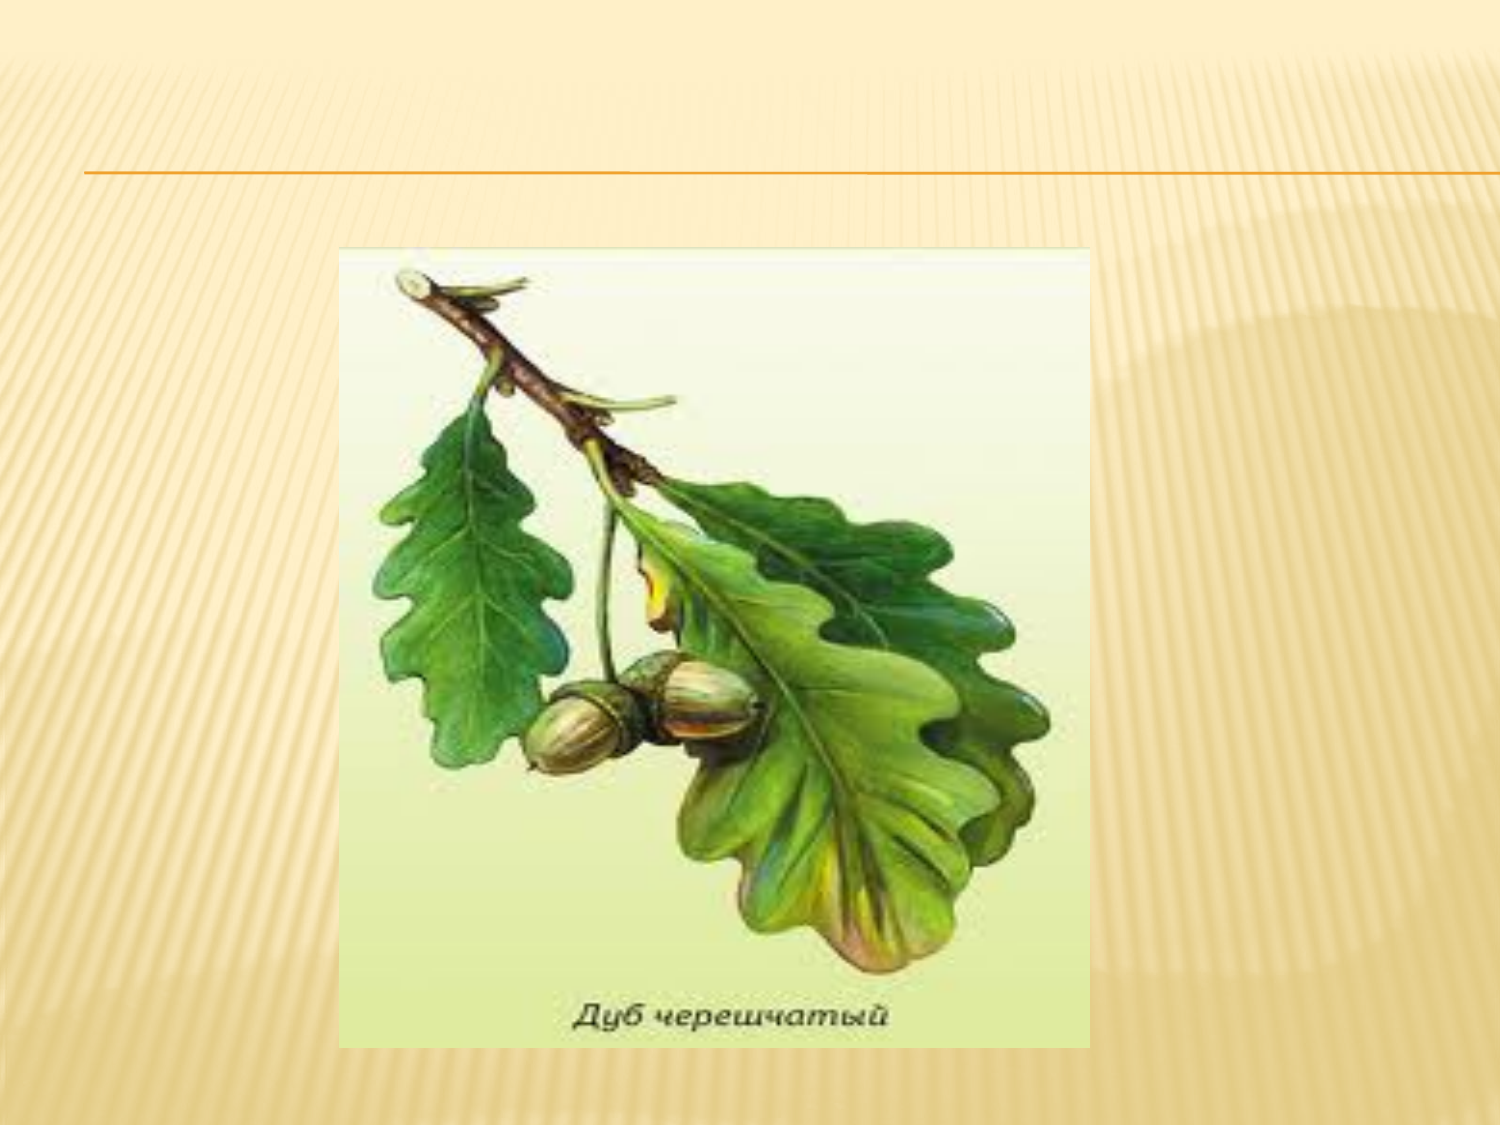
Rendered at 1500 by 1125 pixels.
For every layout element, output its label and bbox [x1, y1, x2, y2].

list [339, 247, 1091, 1048]
